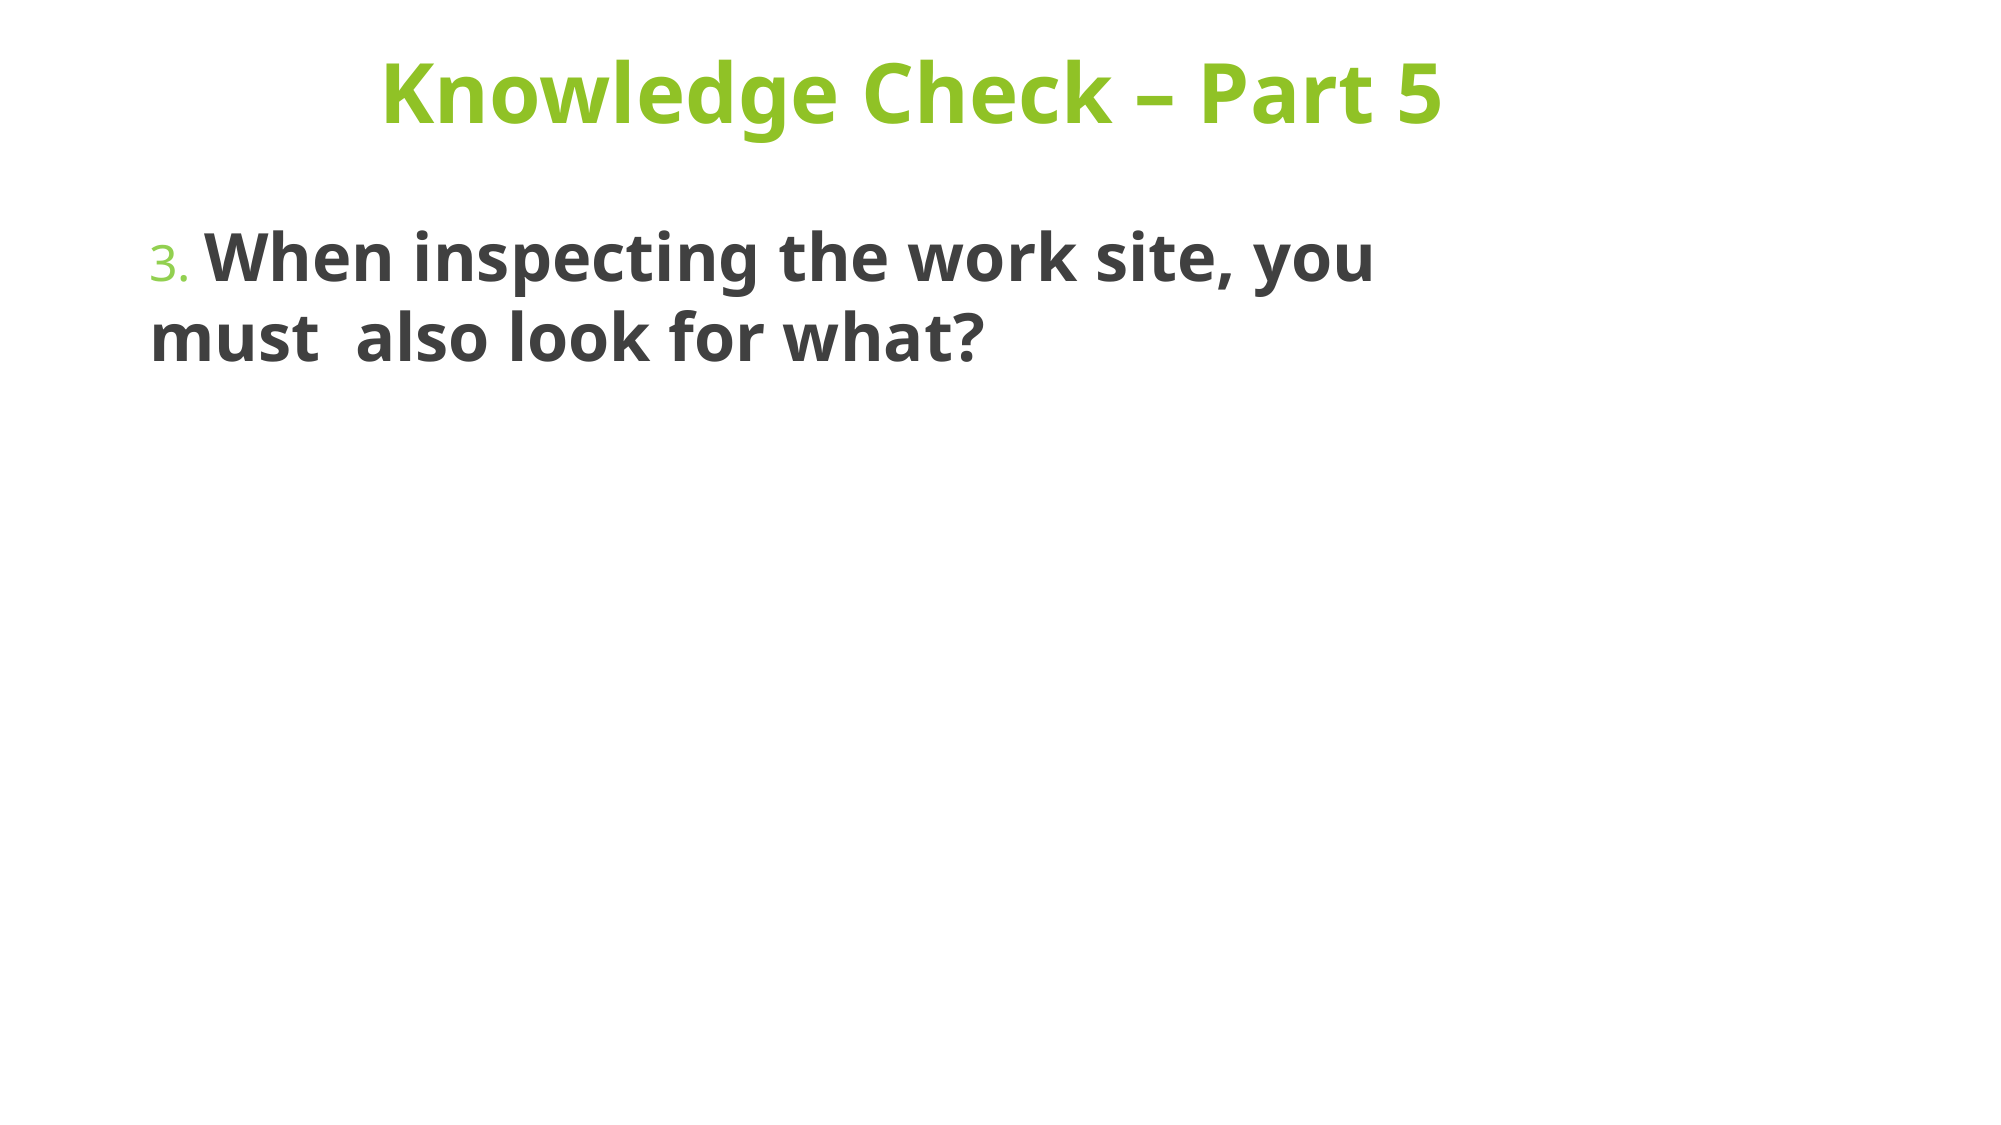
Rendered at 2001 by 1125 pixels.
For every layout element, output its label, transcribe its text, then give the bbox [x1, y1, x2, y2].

text_box 3. When inspecting the work site, you must also look for what? [134, 207, 1485, 1092]
title Knowledge Check – Part 5 [327, 33, 1497, 250]
